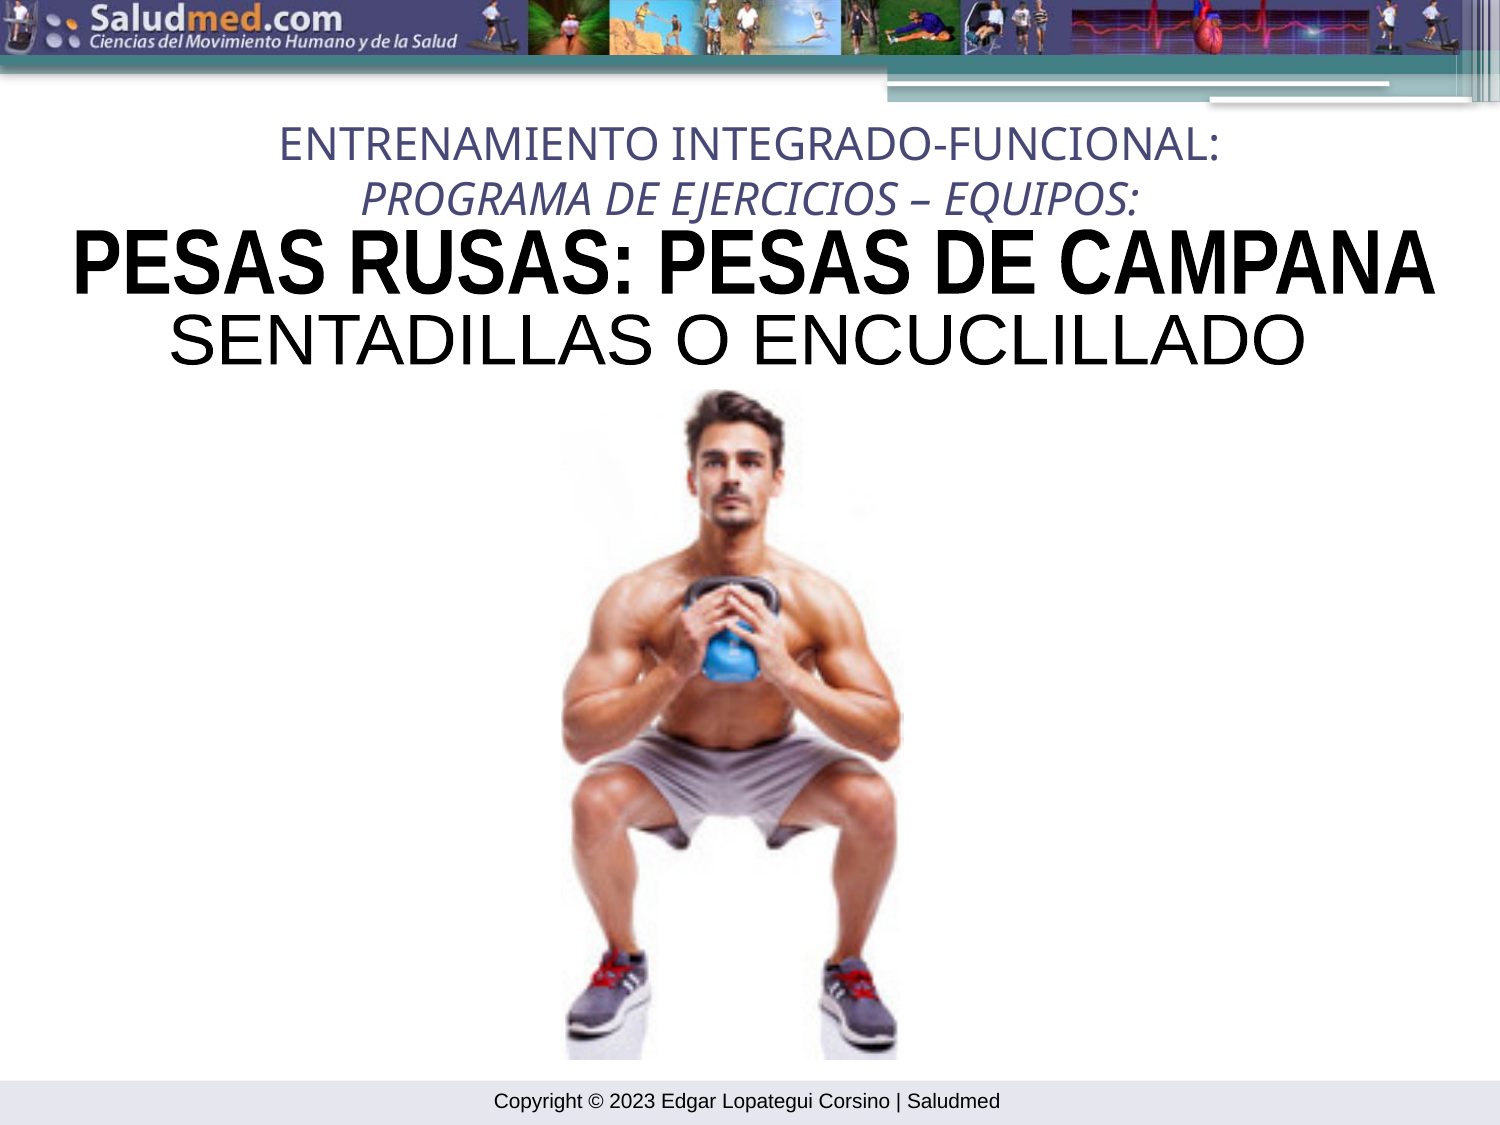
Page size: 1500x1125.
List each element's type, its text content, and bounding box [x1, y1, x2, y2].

text_box ENTRENAMIENTO INTEGRADO-FUNCIONAL: PROGRAMA DE EJERCICIOS – EQUIPOS: [29, 101, 1471, 238]
picture [560, 389, 904, 1061]
picture [0, 0, 1460, 55]
